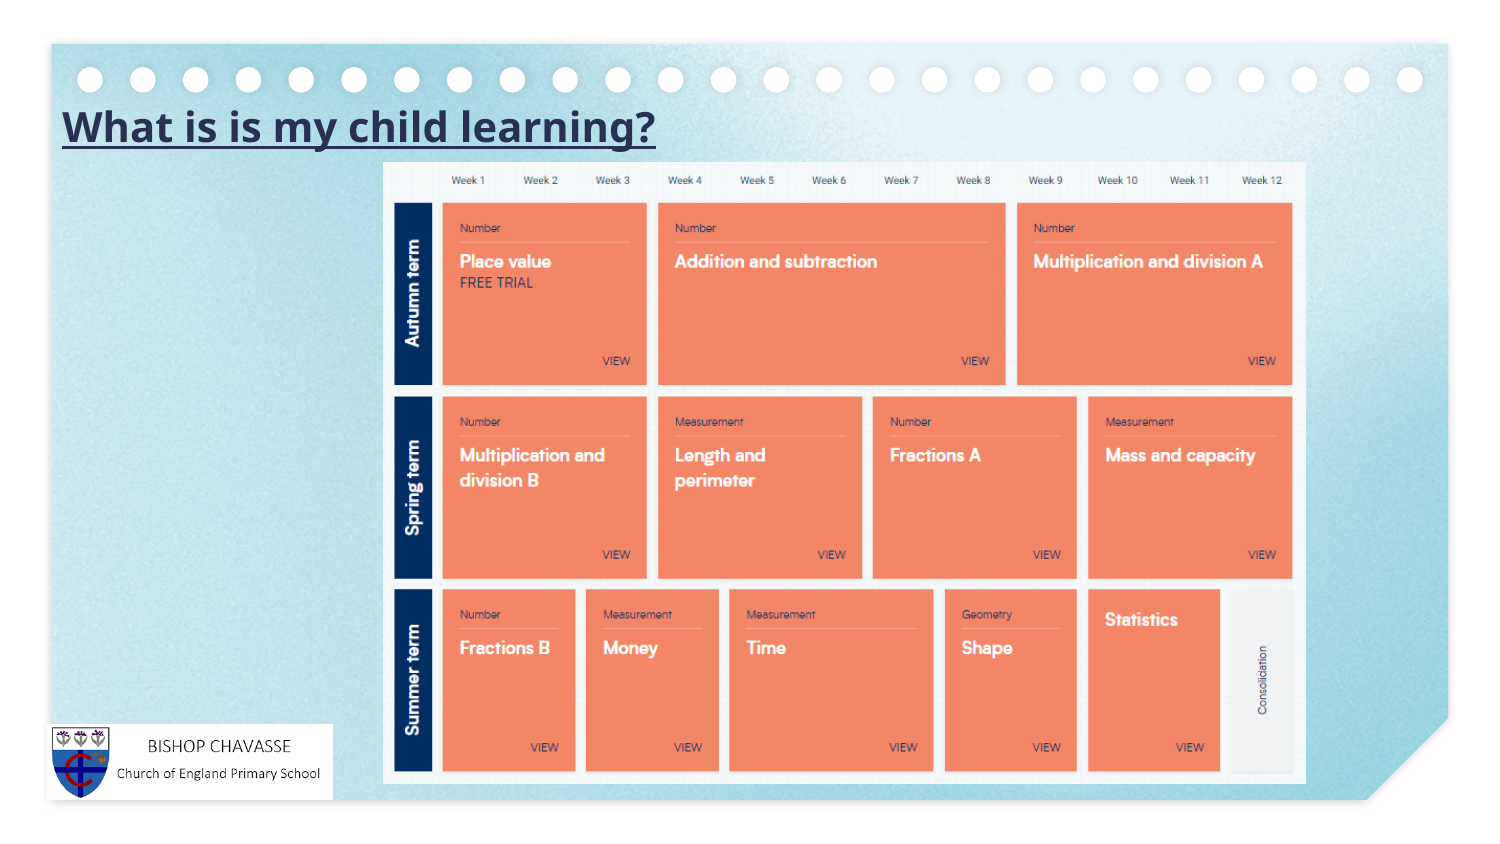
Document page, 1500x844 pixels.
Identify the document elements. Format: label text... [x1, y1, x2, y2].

title What is is my child learning? [47, 86, 1372, 201]
picture [47, 43, 1449, 800]
